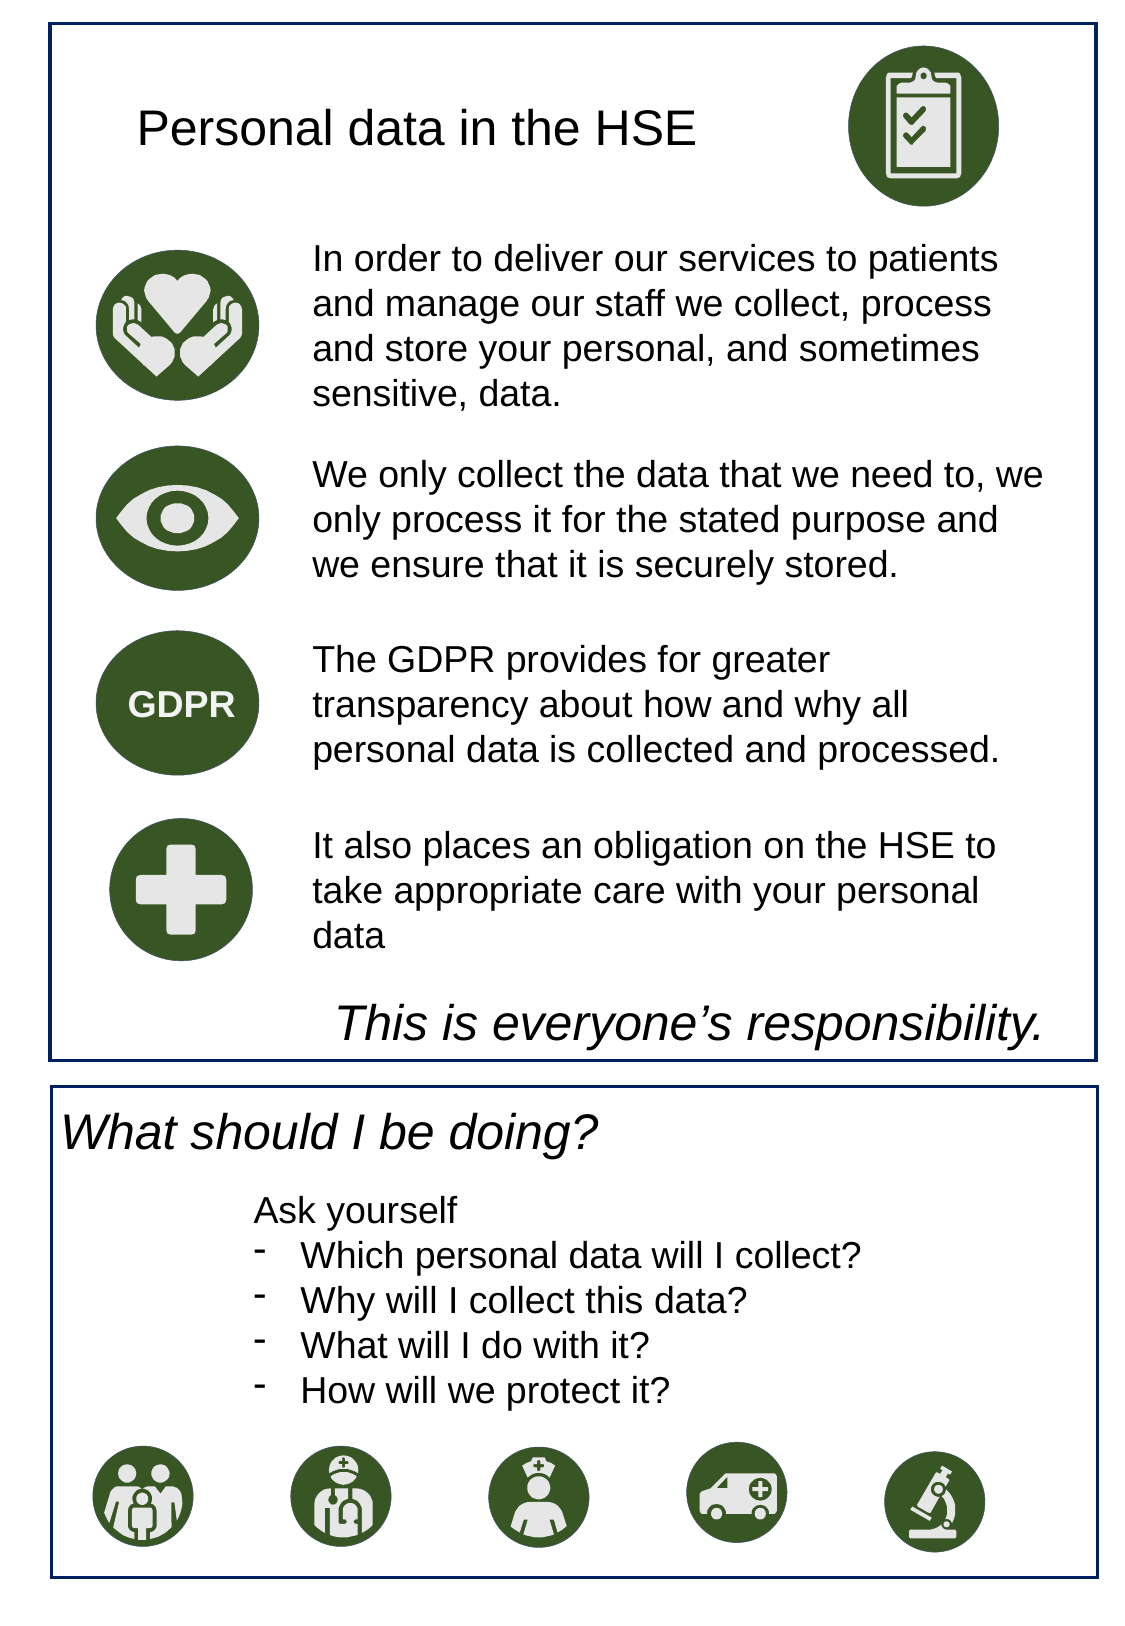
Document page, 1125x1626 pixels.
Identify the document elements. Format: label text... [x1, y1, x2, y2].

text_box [848, 45, 999, 207]
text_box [92, 1442, 985, 1553]
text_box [109, 818, 253, 961]
text_box [51, 1086, 1099, 1578]
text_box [95, 445, 259, 591]
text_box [95, 250, 259, 401]
text_box [49, 23, 1097, 1062]
text_box What should I be doing? [45, 1092, 830, 1168]
